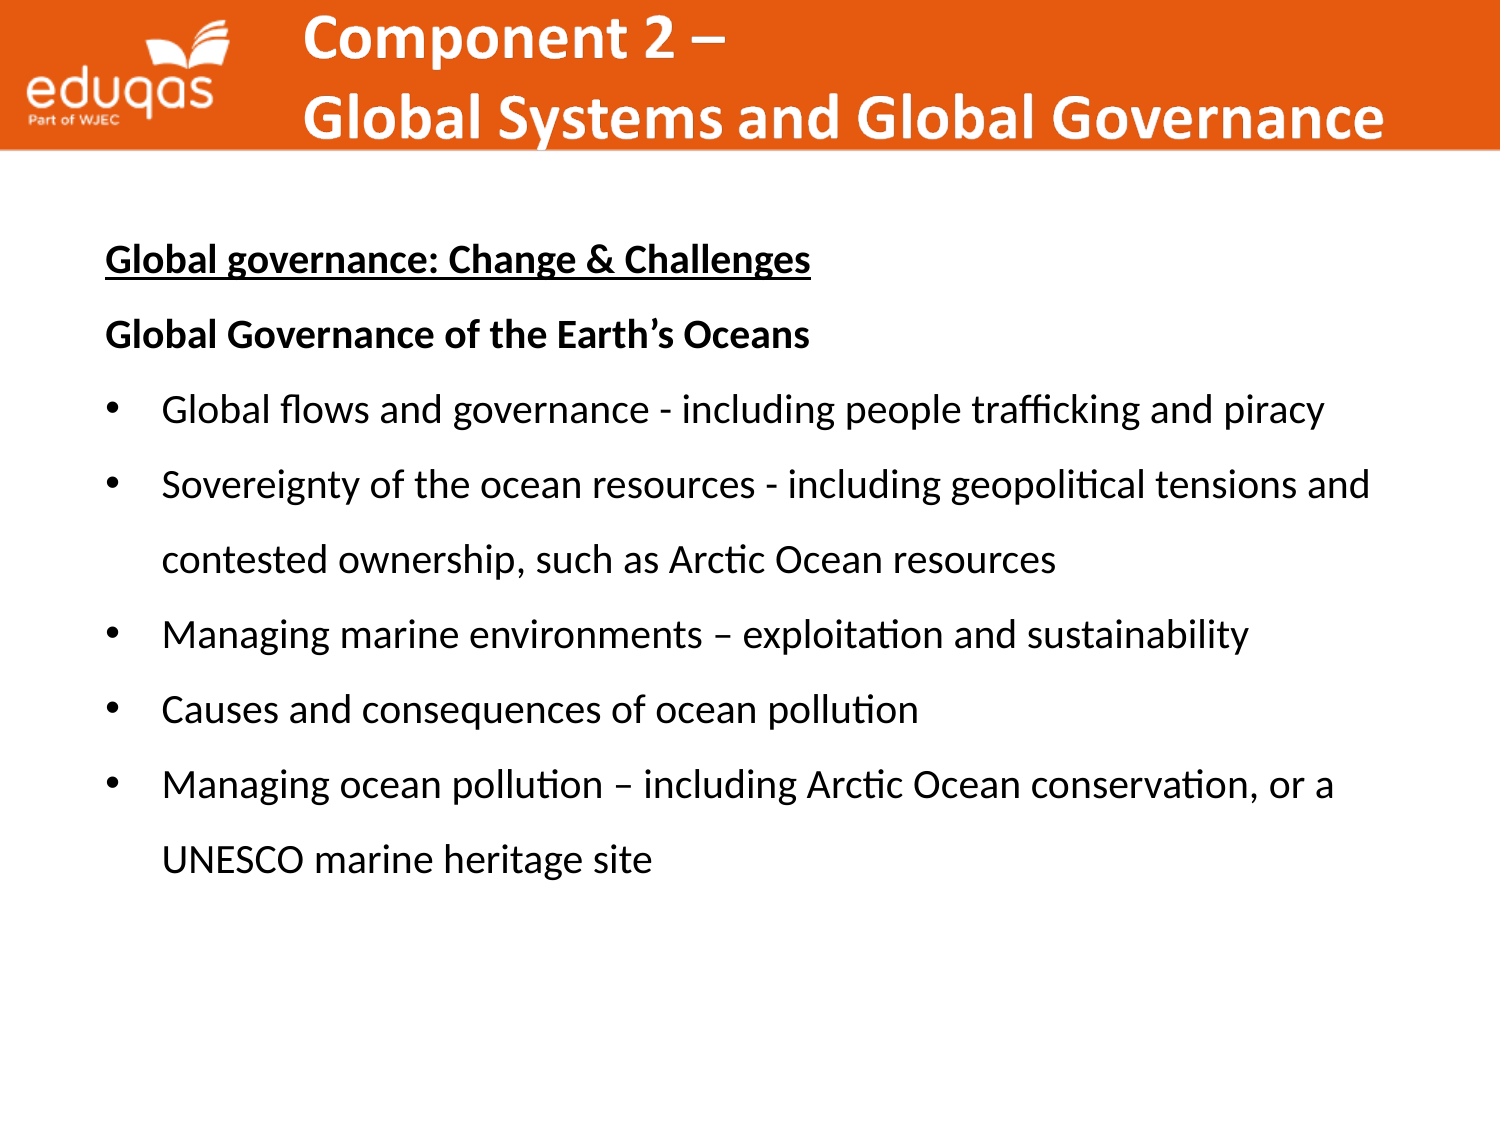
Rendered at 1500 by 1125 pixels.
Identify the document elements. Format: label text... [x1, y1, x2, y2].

list Global governance: Change & Challenges Global Governance of the Earth’s Oceans Global flows and governance - including people trafficking and piracy Sovereignty of the ocean resources - including geopolitical tensions and contested ownership, such as Arctic Ocean resources Managing marine environments – exploitation and sustainability Causes and consequences of ocean pollution Managing ocean pollution – including Arctic Ocean conservation, or a UNESCO marine heritage site [90, 199, 1441, 1061]
picture [0, 0, 1500, 215]
